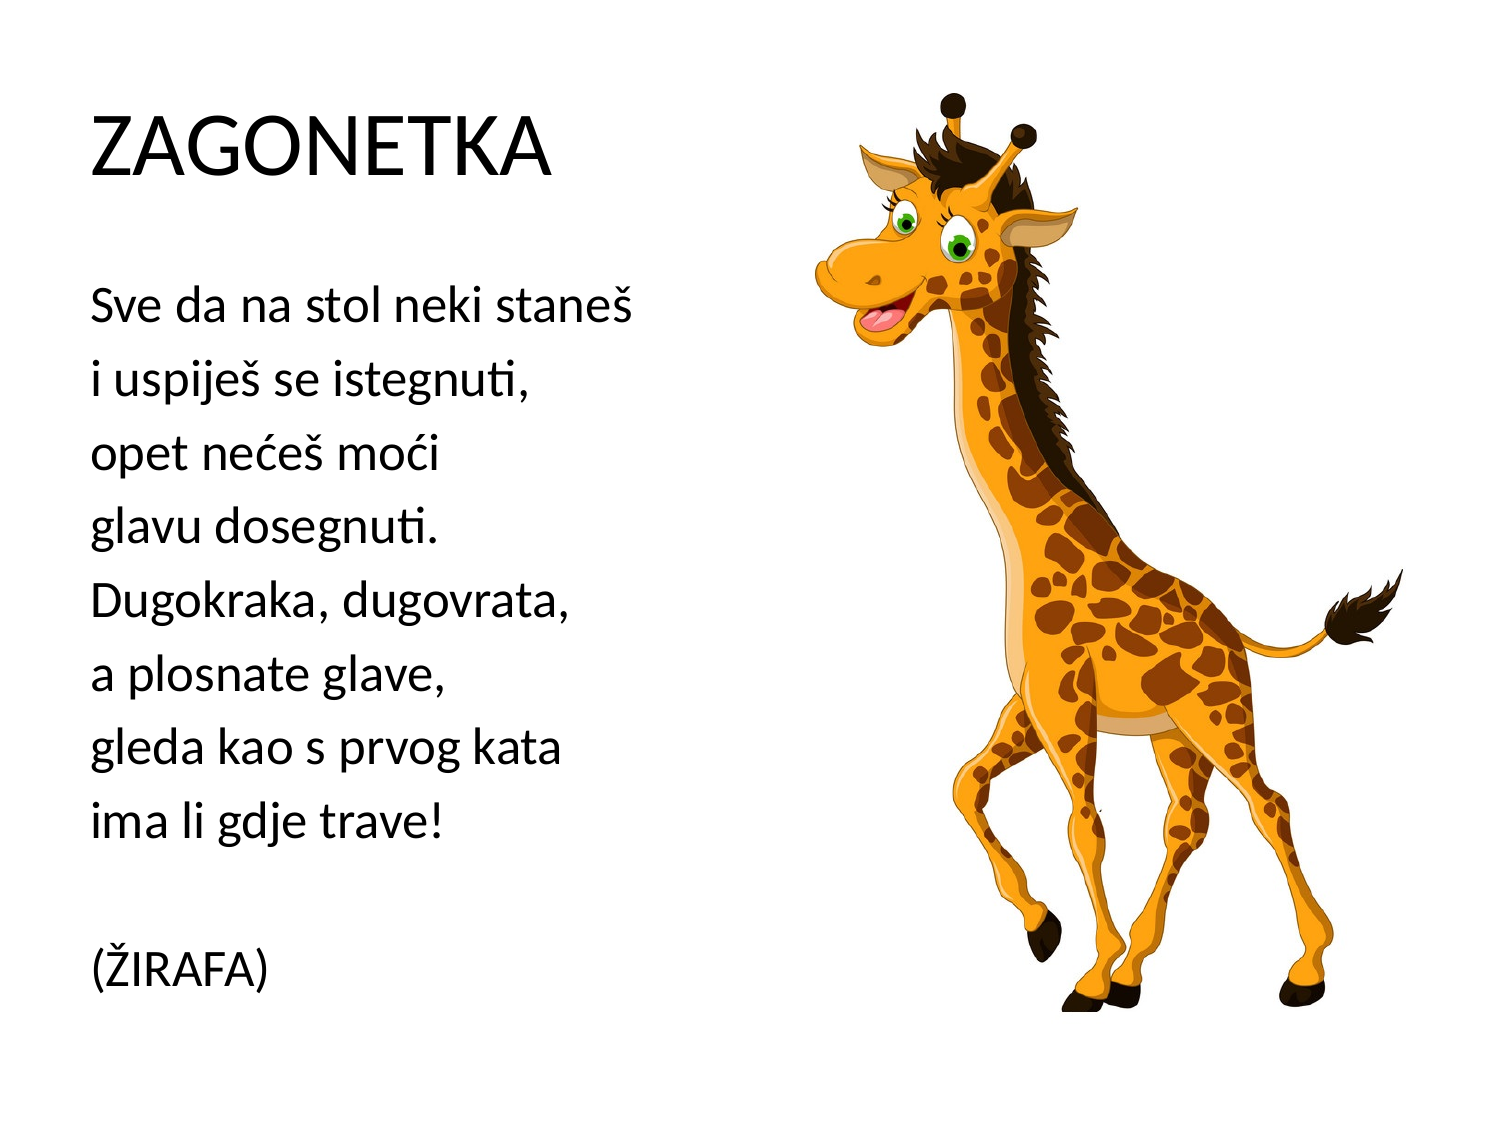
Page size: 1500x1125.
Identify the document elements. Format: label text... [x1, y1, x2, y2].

title ZAGONETKA [75, 45, 1425, 233]
list Sve da na stol neki staneš i uspiješ se istegnuti, opet nećeš moći glavu dosegnuti. Dugokraka, dugovrata, a plosnate glave, gleda kao s prvog kata ima li gdje trave! (ŽIRAFA) [75, 262, 779, 1005]
picture [784, 93, 1431, 1091]
